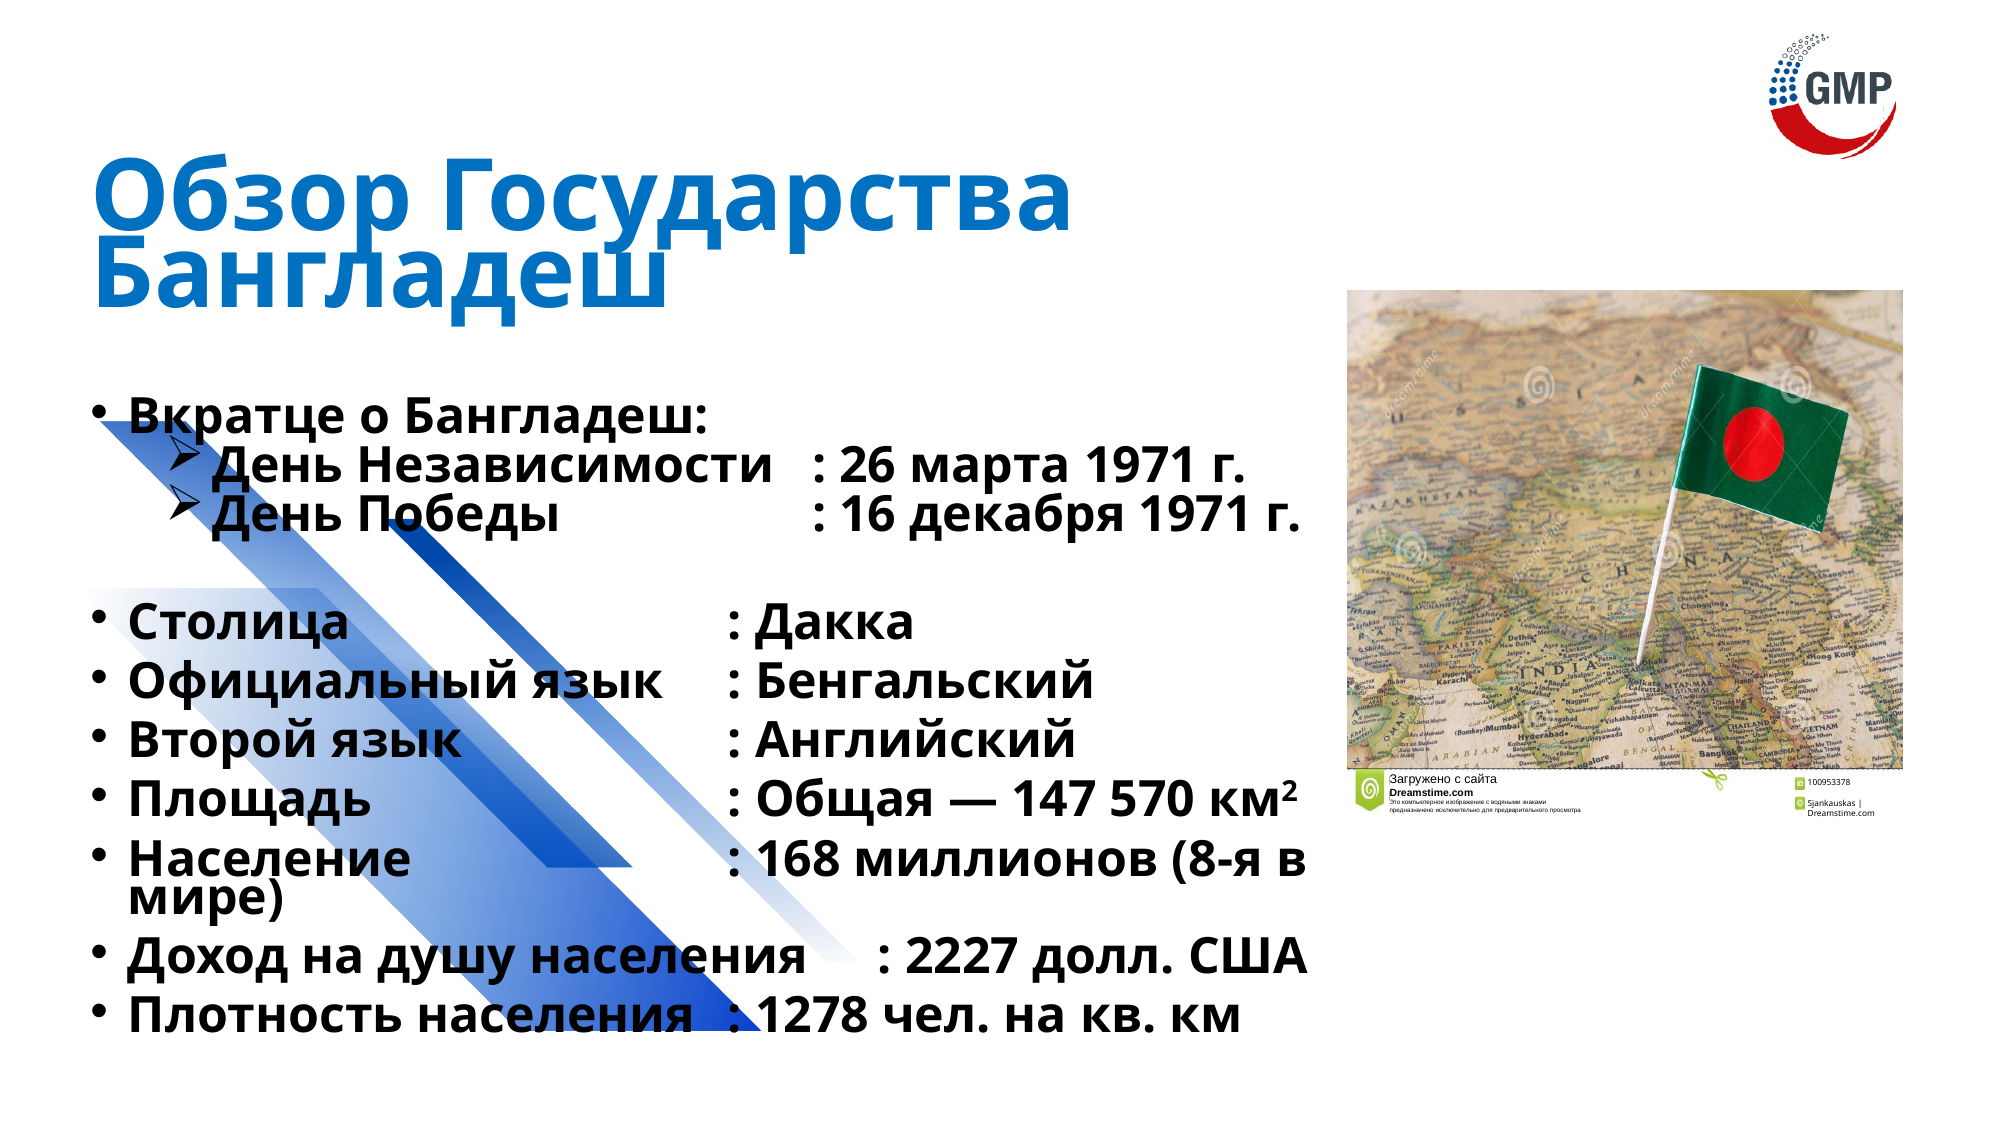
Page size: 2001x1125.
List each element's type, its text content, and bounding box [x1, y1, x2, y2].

text_box Обзор Государства Бангладеш Вкратце о Бангладеш: День Независимости : 26 марта 1971 г. День Победы : 16 декабря 1971 г. Столица : Дакка Официальный язык : Бенгальский Второй язык : Английский Площадь : Общая — 147 570 км2 Население : 168 миллионов (8-я в мире) Доход на душу населения : 2227 долл. США Плотность населения : 1278 чел. на кв. км [75, 161, 1390, 981]
picture [1763, 34, 1896, 159]
picture [75, 421, 859, 1031]
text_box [1347, 290, 1925, 818]
